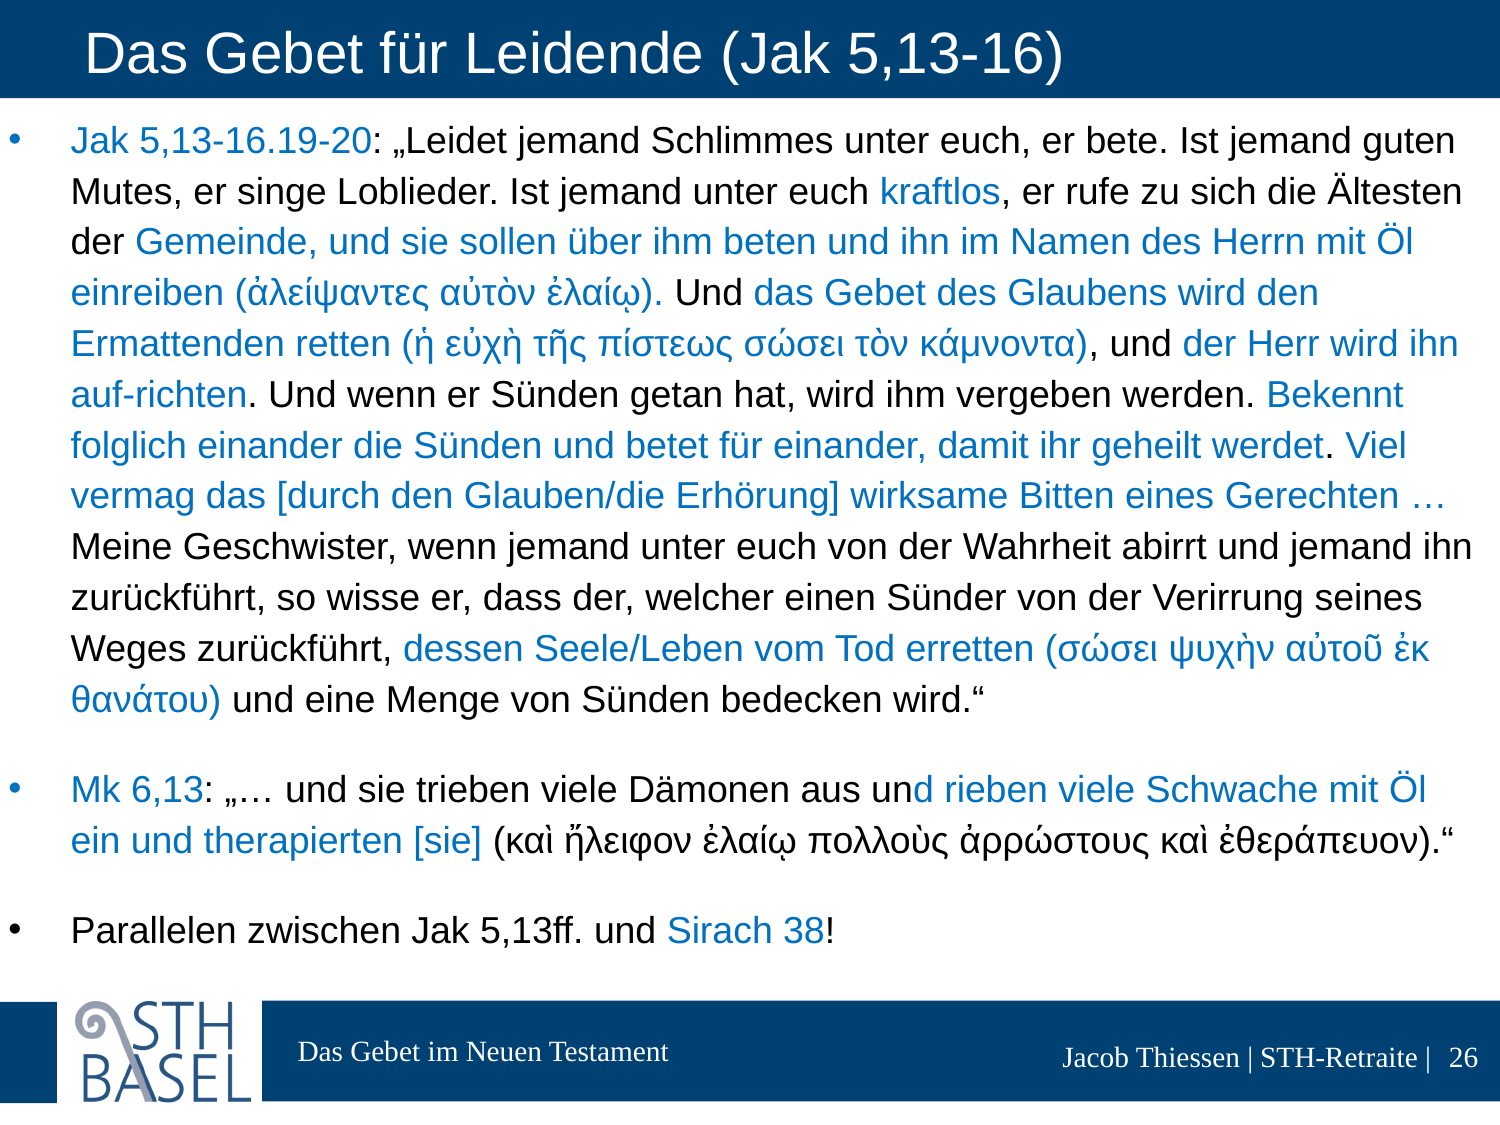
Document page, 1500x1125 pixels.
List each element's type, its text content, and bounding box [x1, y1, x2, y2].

list Jak 5,13-16.19-20: „Leidet jemand Schlimmes unter euch, er bete. Ist jemand guten Mutes, er singe Loblieder. Ist jemand unter euch kraftlos, er rufe zu sich die Ältesten der Gemeinde, und sie sollen über ihm beten und ihn im Namen des Herrn mit Öl einreiben (ἀλείψαντες αὐτὸν ἐλαίῳ). Und das Gebet des Glaubens wird den Ermattenden retten (ἡ εὐχὴ τῆς πίστεως σώσει τὸν κάμνοντα), und der Herr wird ihn auf-richten. Und wenn er Sünden getan hat, wird ihm vergeben werden. Bekennt folglich einander die Sünden und betet für einander, damit ihr geheilt werdet. Viel vermag das [durch den Glauben/die Erhörung] wirksame Bitten eines Gerechten … Meine Geschwister, wenn jemand unter euch von der Wahrheit abirrt und jemand ihn zurückführt, so wisse er, dass der, welcher einen Sünder von der Verirrung seines Weges zurückführt, dessen Seele/Leben vom Tod erretten (σώσει ψυχὴν αὐτοῦ ἐκ θανάτου) und eine Menge von Sünden bedecken wird.“ Mk 6,13: „… und sie trieben viele Dämonen aus und rieben viele Schwache mit Öl ein und therapierten [sie] (καὶ ἤλειφον ἐλαίῳ πολλοὺς ἀρρώστους καὶ ἐθεράπευον).“ Parallelen zwischen Jak 5,13ff. und Sirach 38! [0, 101, 1483, 988]
picture [73, 1000, 252, 1103]
slide_number 26 [1448, 1037, 1500, 1087]
title Das Gebet für Leidende (Jak 5,13-16) [76, 19, 1341, 101]
